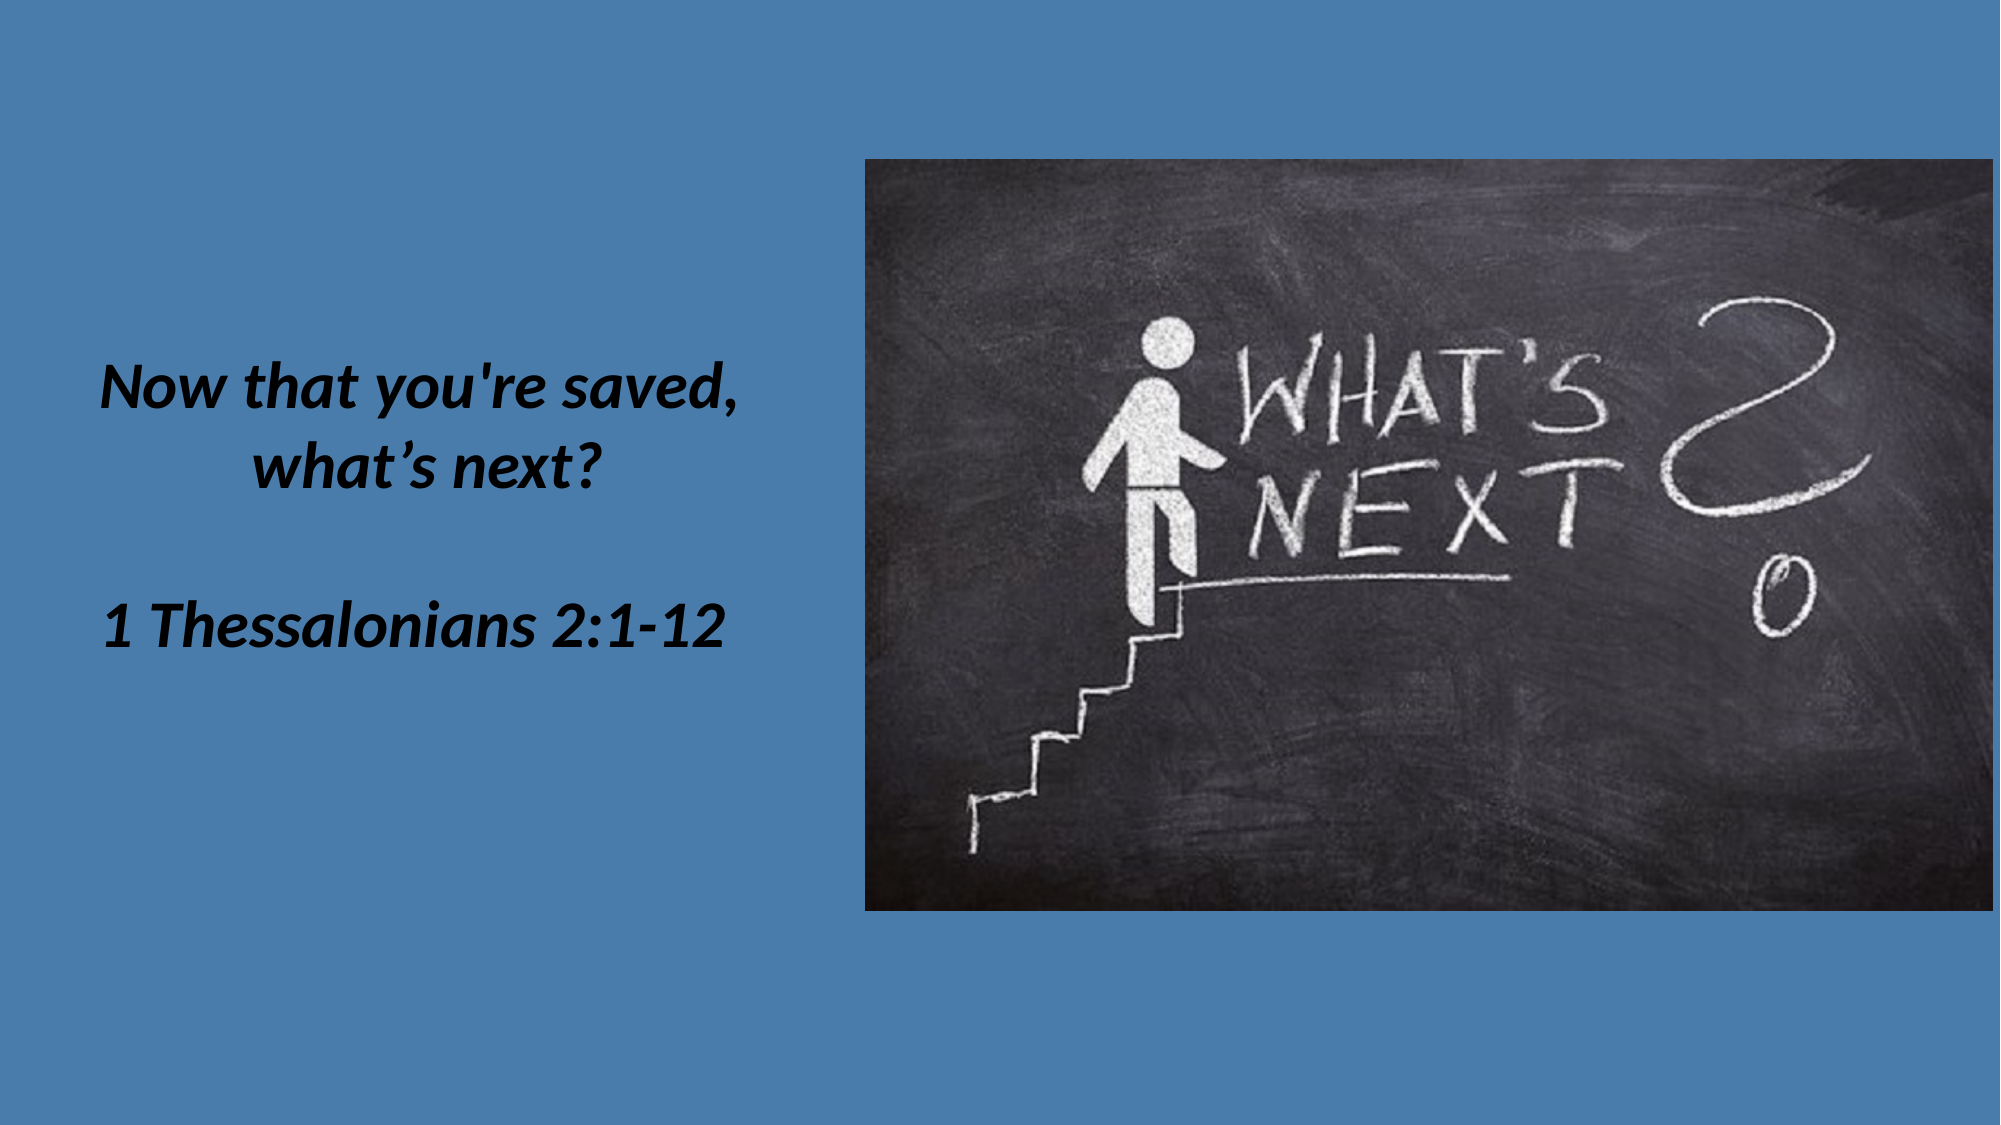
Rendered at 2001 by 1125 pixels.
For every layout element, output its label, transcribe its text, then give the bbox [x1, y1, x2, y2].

picture [865, 158, 1993, 911]
text_box Now that you're saved, what’s next? 1 Thessalonians 2:1-12 [90, 334, 765, 669]
